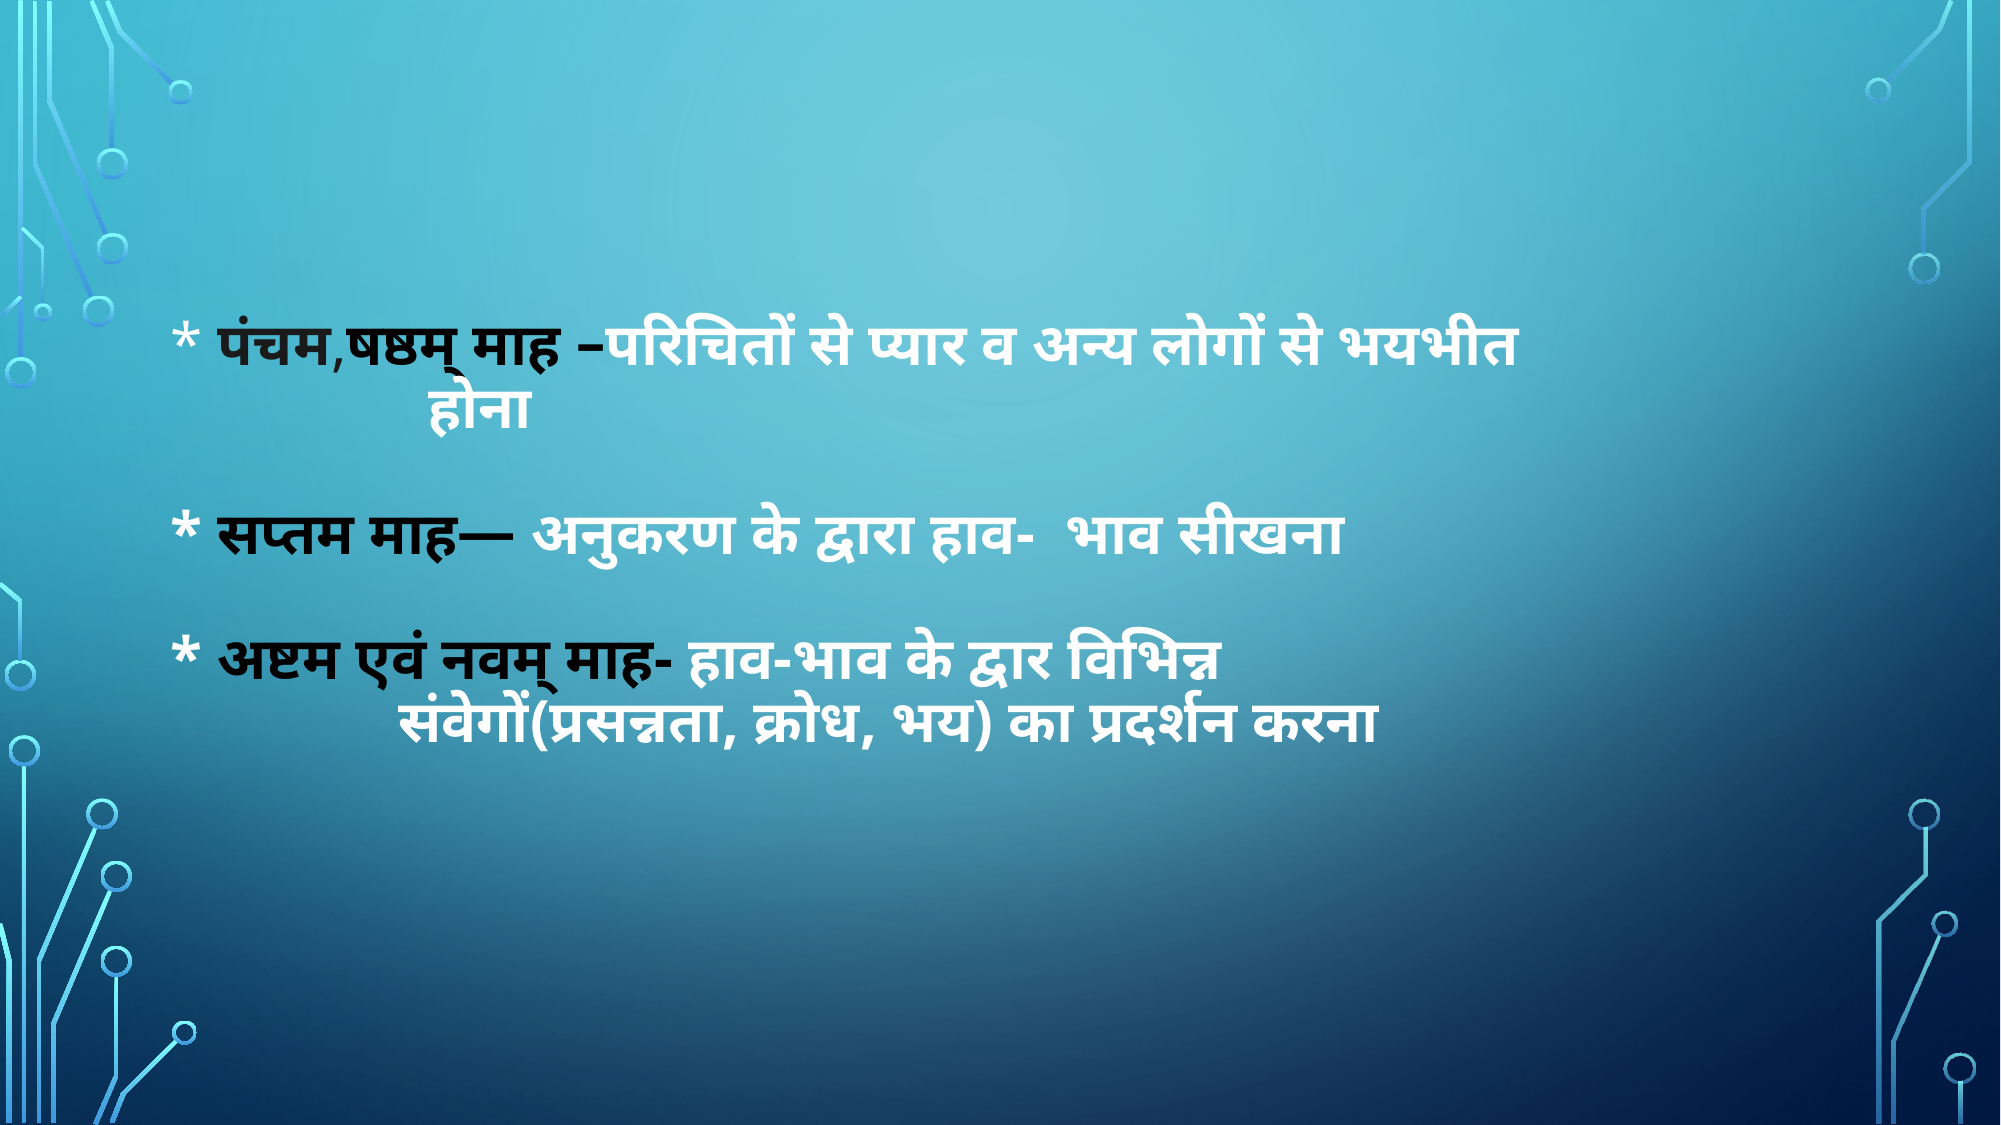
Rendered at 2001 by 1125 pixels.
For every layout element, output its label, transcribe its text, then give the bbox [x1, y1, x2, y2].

list [187, 47, 1813, 1030]
title * पंचम,षष्ठम् माह –परिचितों से प्यार व अन्य लोगों से भयभीत होना * सप्तम माह— अनुकरण के द्वारा हाव- भाव सीखना * अष्टम एवं नवम् माह- हाव-भाव के द्वार विभिन्न संवेगों(प्रसन्नता, क्रोध, भय) का प्रदर्शन करना [155, 95, 1780, 975]
